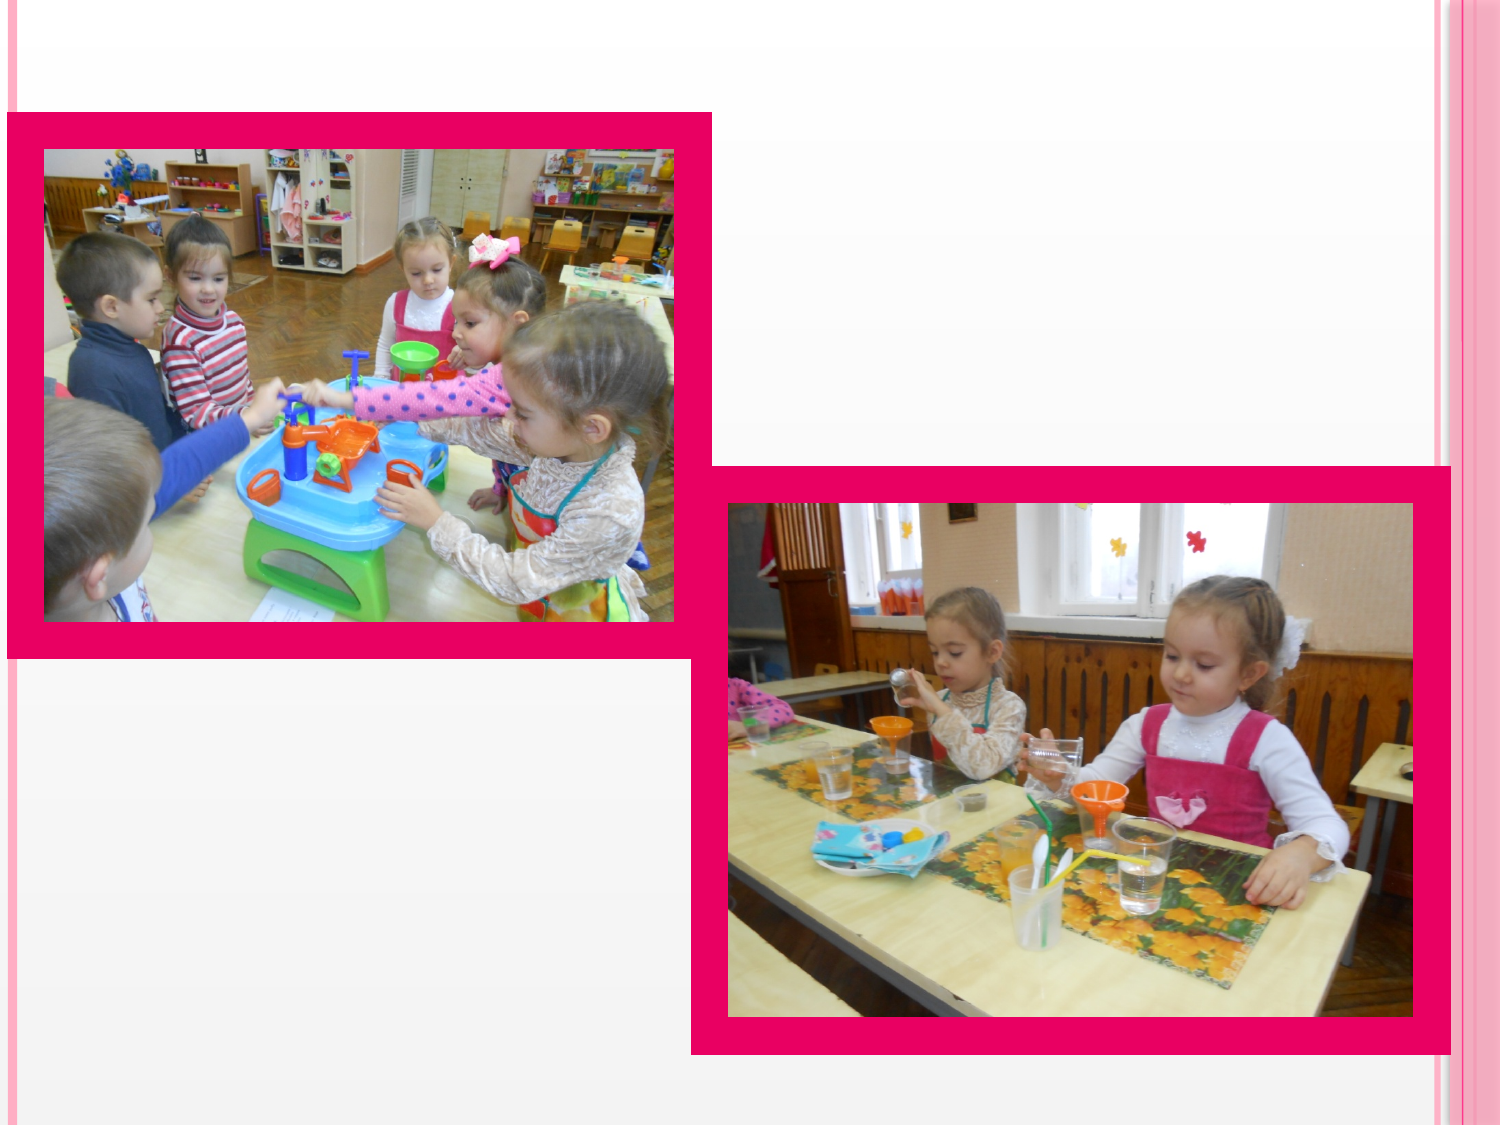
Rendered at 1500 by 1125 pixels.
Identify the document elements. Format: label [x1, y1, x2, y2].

picture [727, 502, 1414, 1018]
picture [43, 148, 675, 623]
